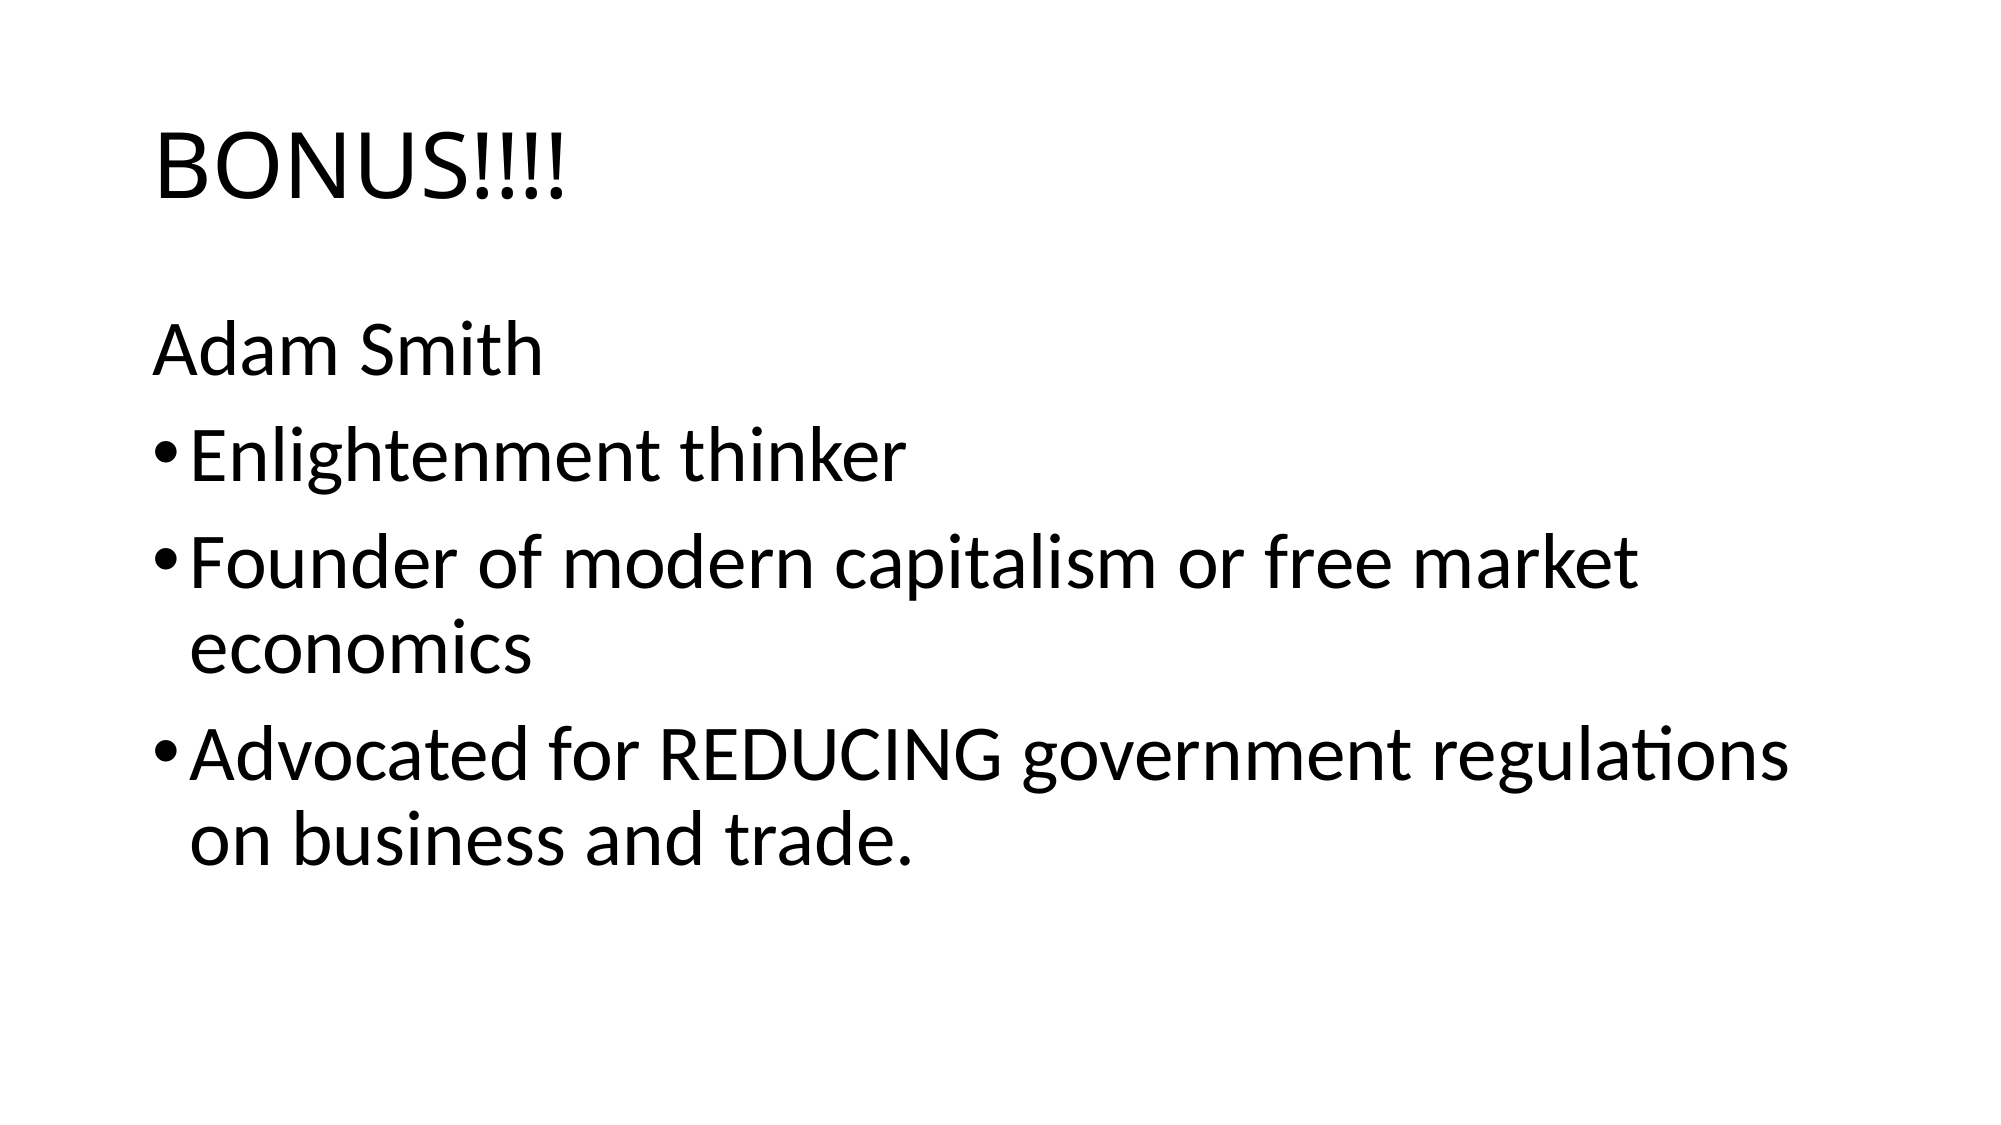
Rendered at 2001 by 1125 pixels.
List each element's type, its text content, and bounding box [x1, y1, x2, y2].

list Adam Smith Enlightenment thinker Founder of modern capitalism or free market economics Advocated for REDUCING government regulations on business and trade. [137, 299, 1863, 1014]
title BONUS!!!! [137, 59, 1863, 278]
